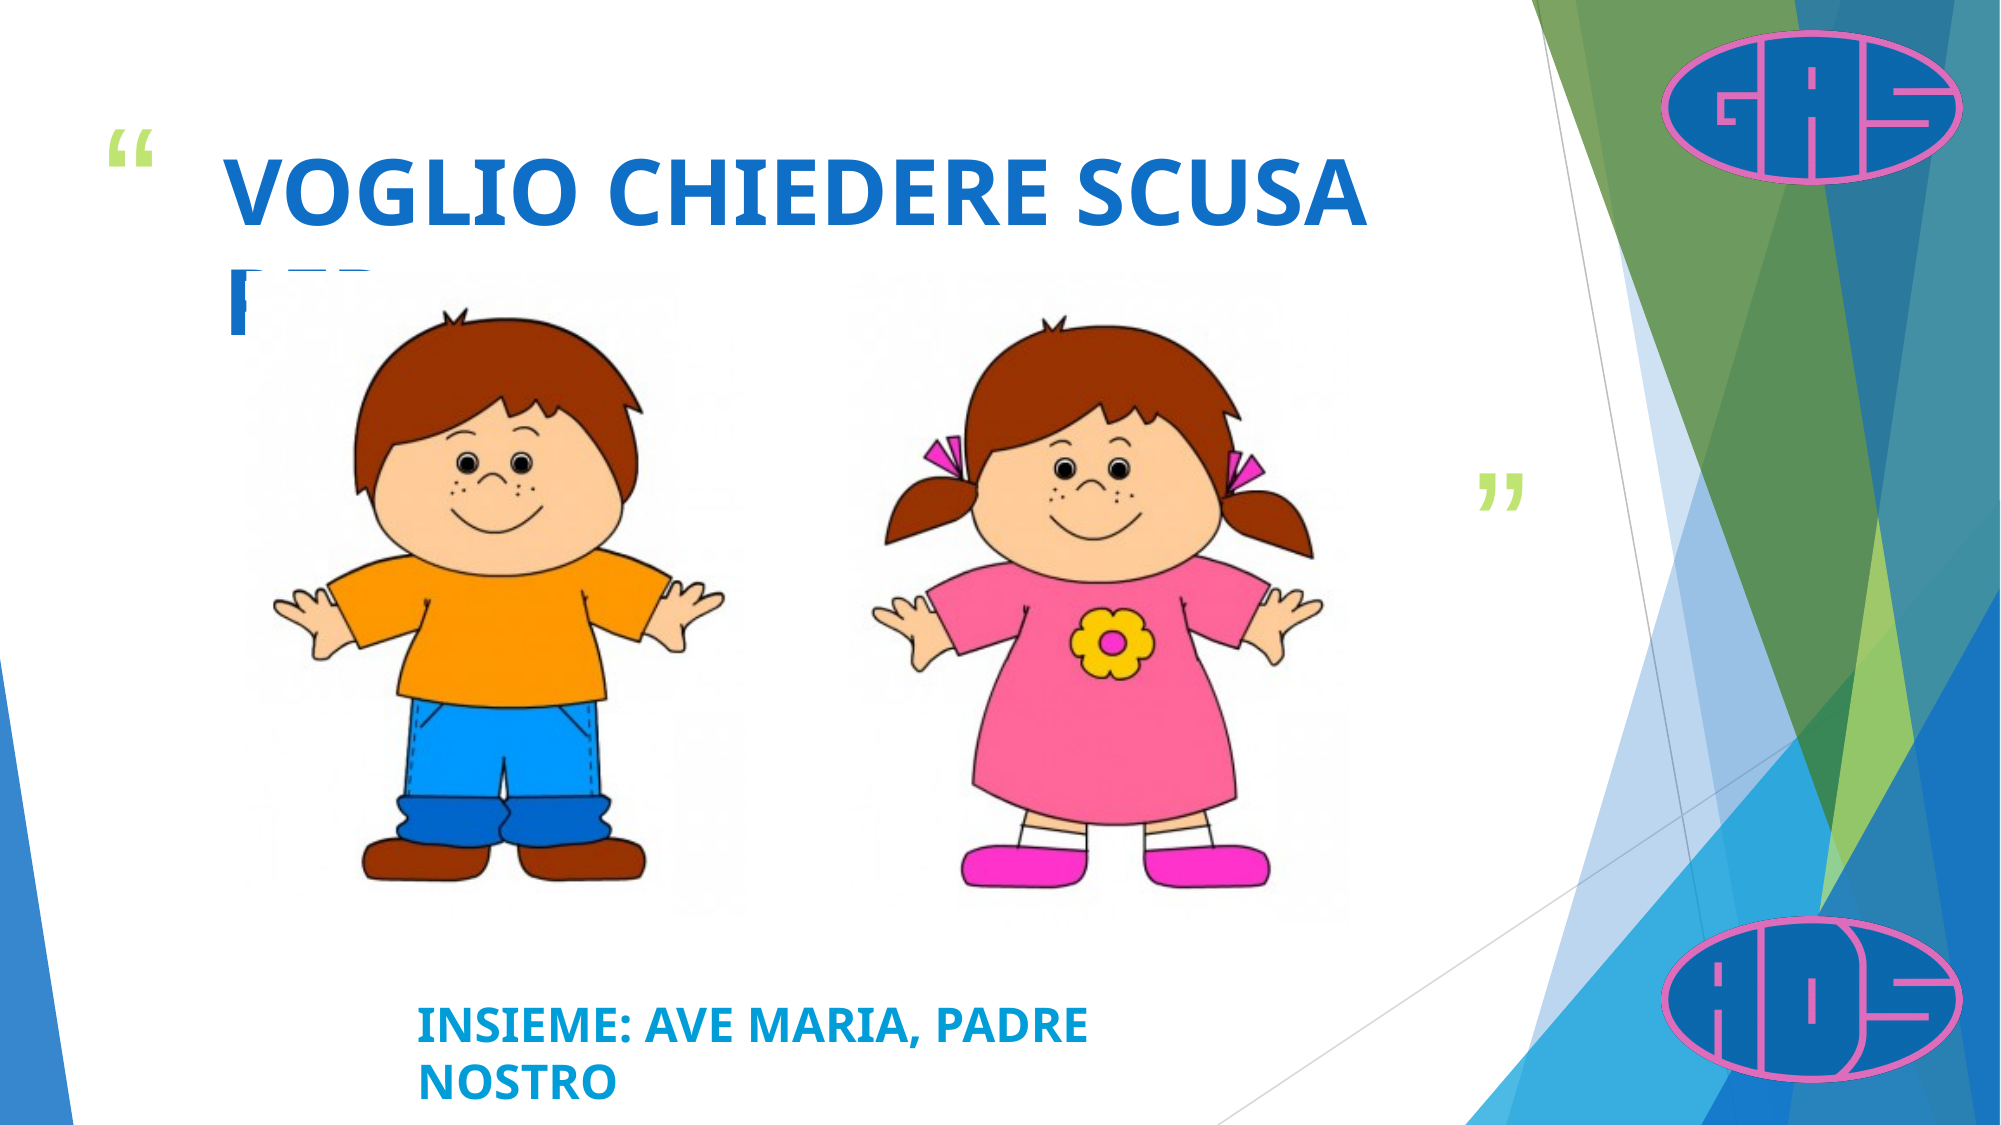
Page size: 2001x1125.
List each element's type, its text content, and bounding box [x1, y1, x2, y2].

picture [1661, 916, 1963, 1083]
picture [849, 271, 1350, 932]
text_box INSIEME: AVE MARIA, PADRE NOSTRO [402, 979, 1283, 1083]
picture [1661, 30, 1963, 185]
title VOGLIO CHIEDERE SCUSA PER [208, 126, 1536, 623]
picture [246, 271, 746, 918]
